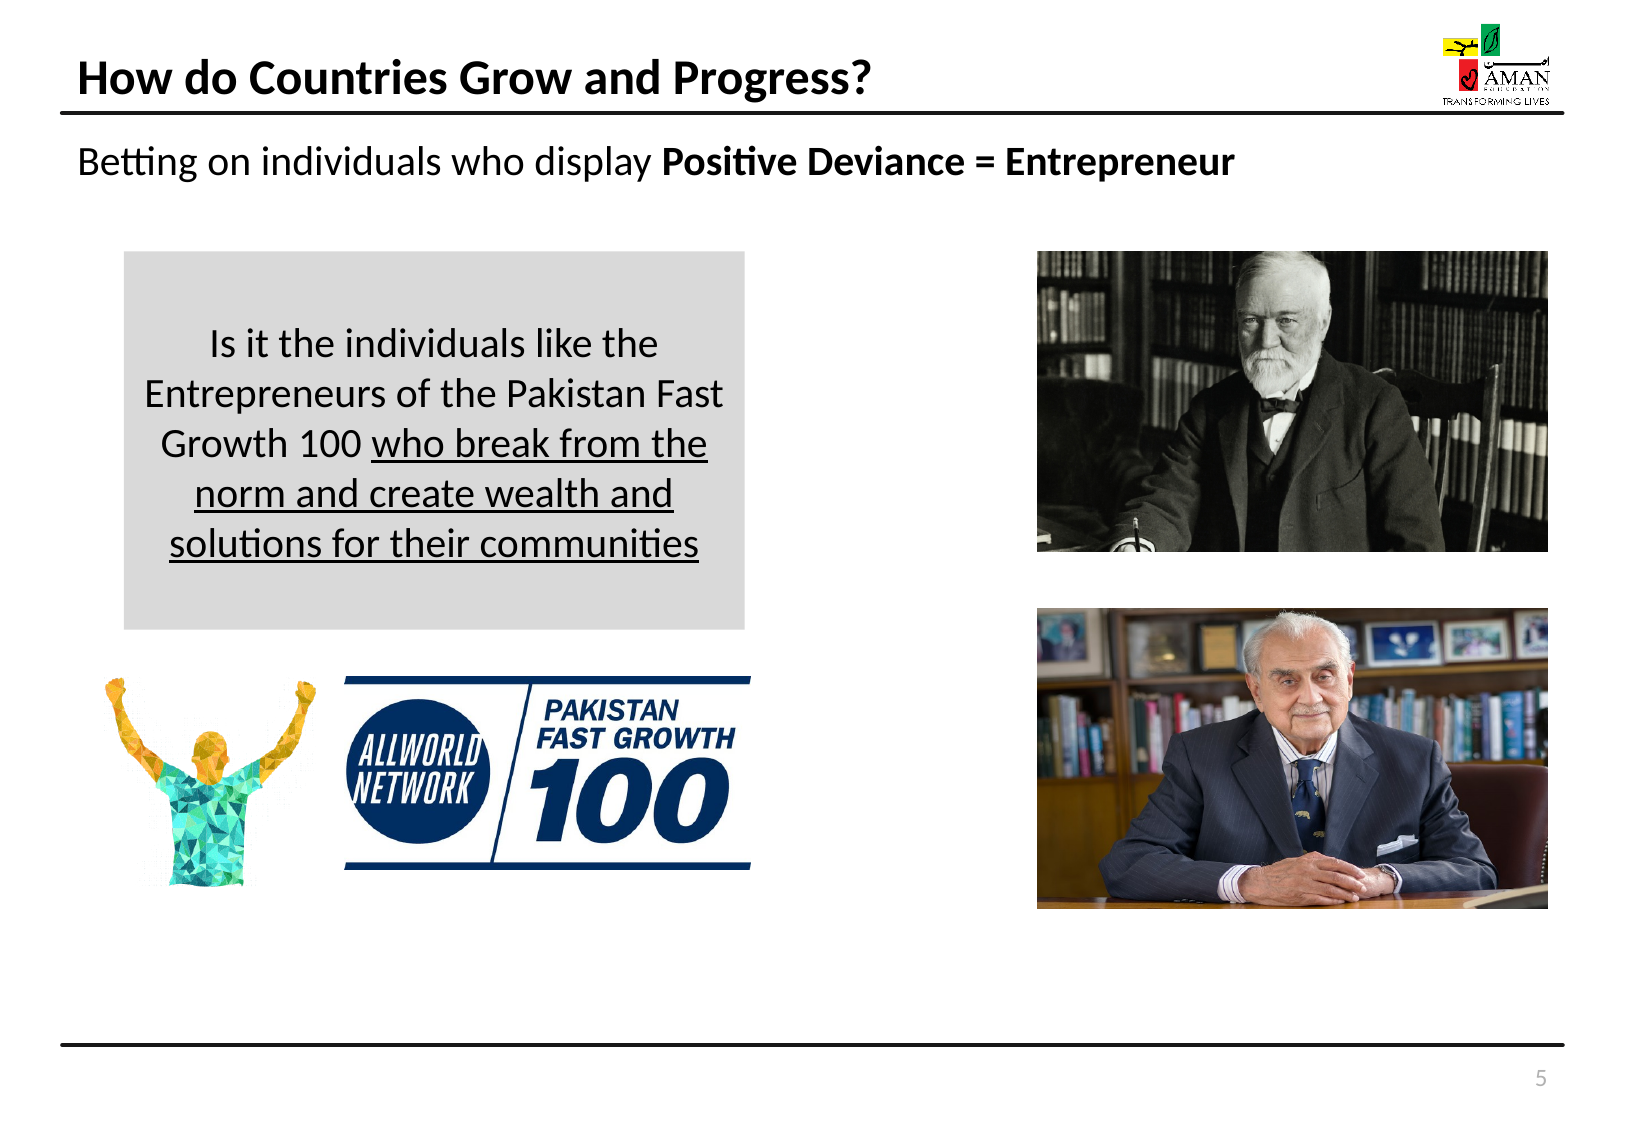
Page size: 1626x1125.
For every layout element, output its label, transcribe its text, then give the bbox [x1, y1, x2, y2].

picture [1037, 608, 1548, 909]
list Betting on individuals who display Positive Deviance = Entrepreneur [62, 132, 1563, 199]
picture [1426, 6, 1563, 114]
text_box Is it the individuals like the Entrepreneurs of the Pakistan Fast Growth 100 who break from the norm and create wealth and solutions for their communities [123, 250, 746, 631]
title How do Countries Grow and Progress? [62, 46, 1501, 110]
picture [1037, 251, 1548, 552]
picture [344, 676, 751, 870]
slide_number 5 [1219, 1047, 1563, 1107]
picture [104, 676, 316, 887]
